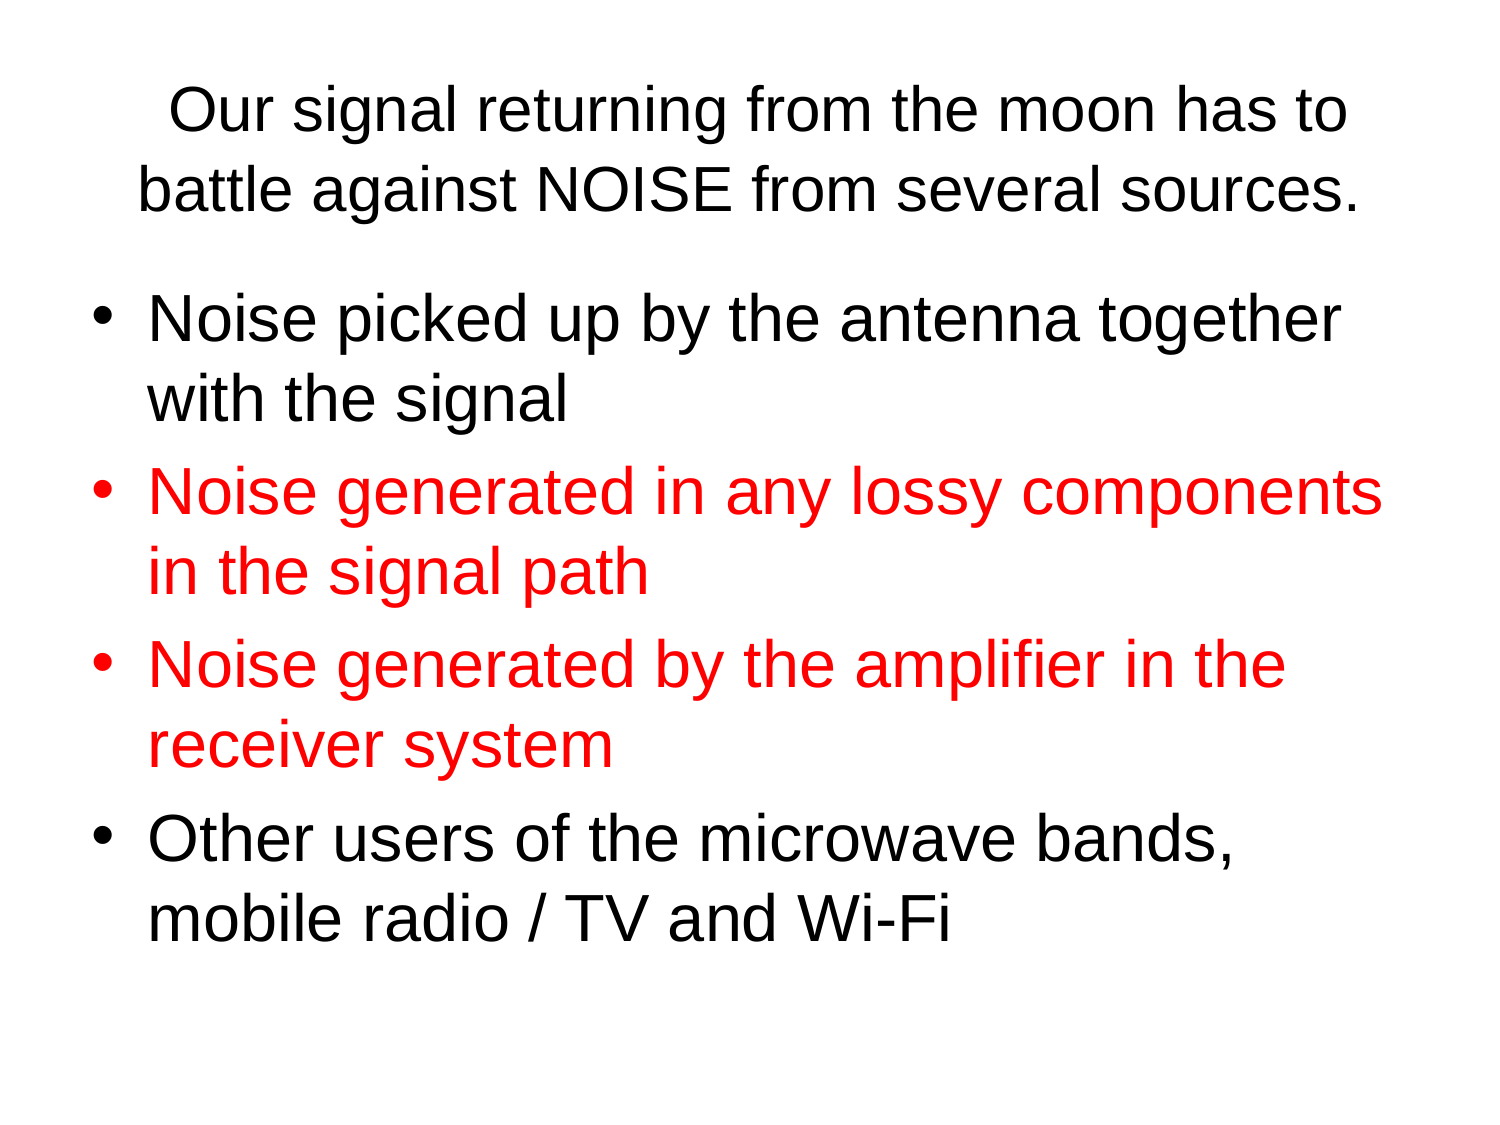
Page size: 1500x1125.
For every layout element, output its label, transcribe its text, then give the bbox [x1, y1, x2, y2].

title Our signal returning from the moon has to battle against NOISE from several sources. [75, 45, 1425, 233]
list Noise picked up by the antenna together with the signal Noise generated in any lossy components in the signal path Noise generated by the amplifier in the receiver system Other users of the microwave bands, mobile radio / TV and Wi-Fi [76, 267, 1427, 1010]
